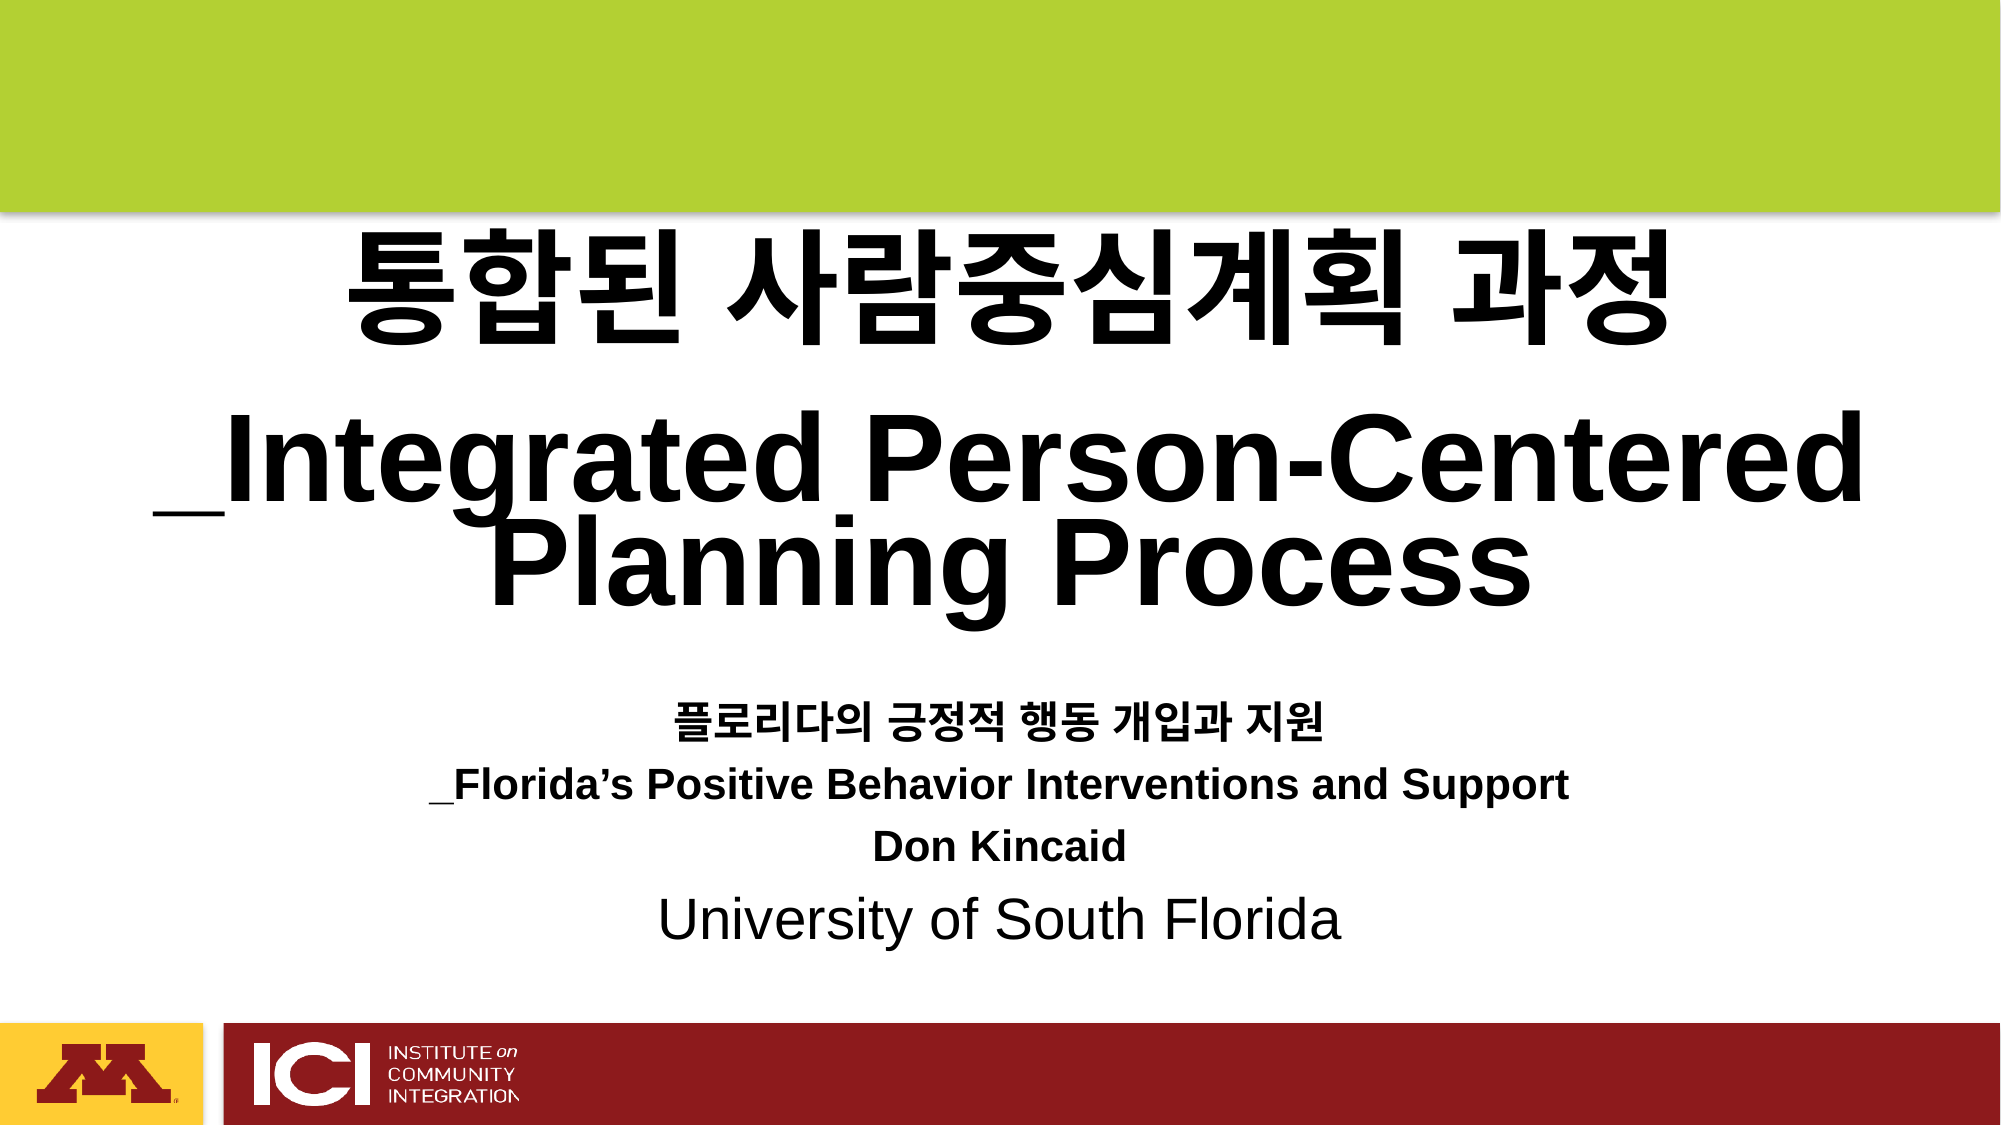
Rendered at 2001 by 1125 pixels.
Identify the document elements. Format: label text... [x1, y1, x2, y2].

text_box 플로리다의 긍정적 행동 개입과 지원 _Florida’s Positive Behavior Interventions and Support Don Kincaid University of South Florida [249, 687, 1750, 975]
text_box 통합된 사람중심계획 과정 _Integrated Person-Centered Planning Process [0, 248, 2000, 638]
